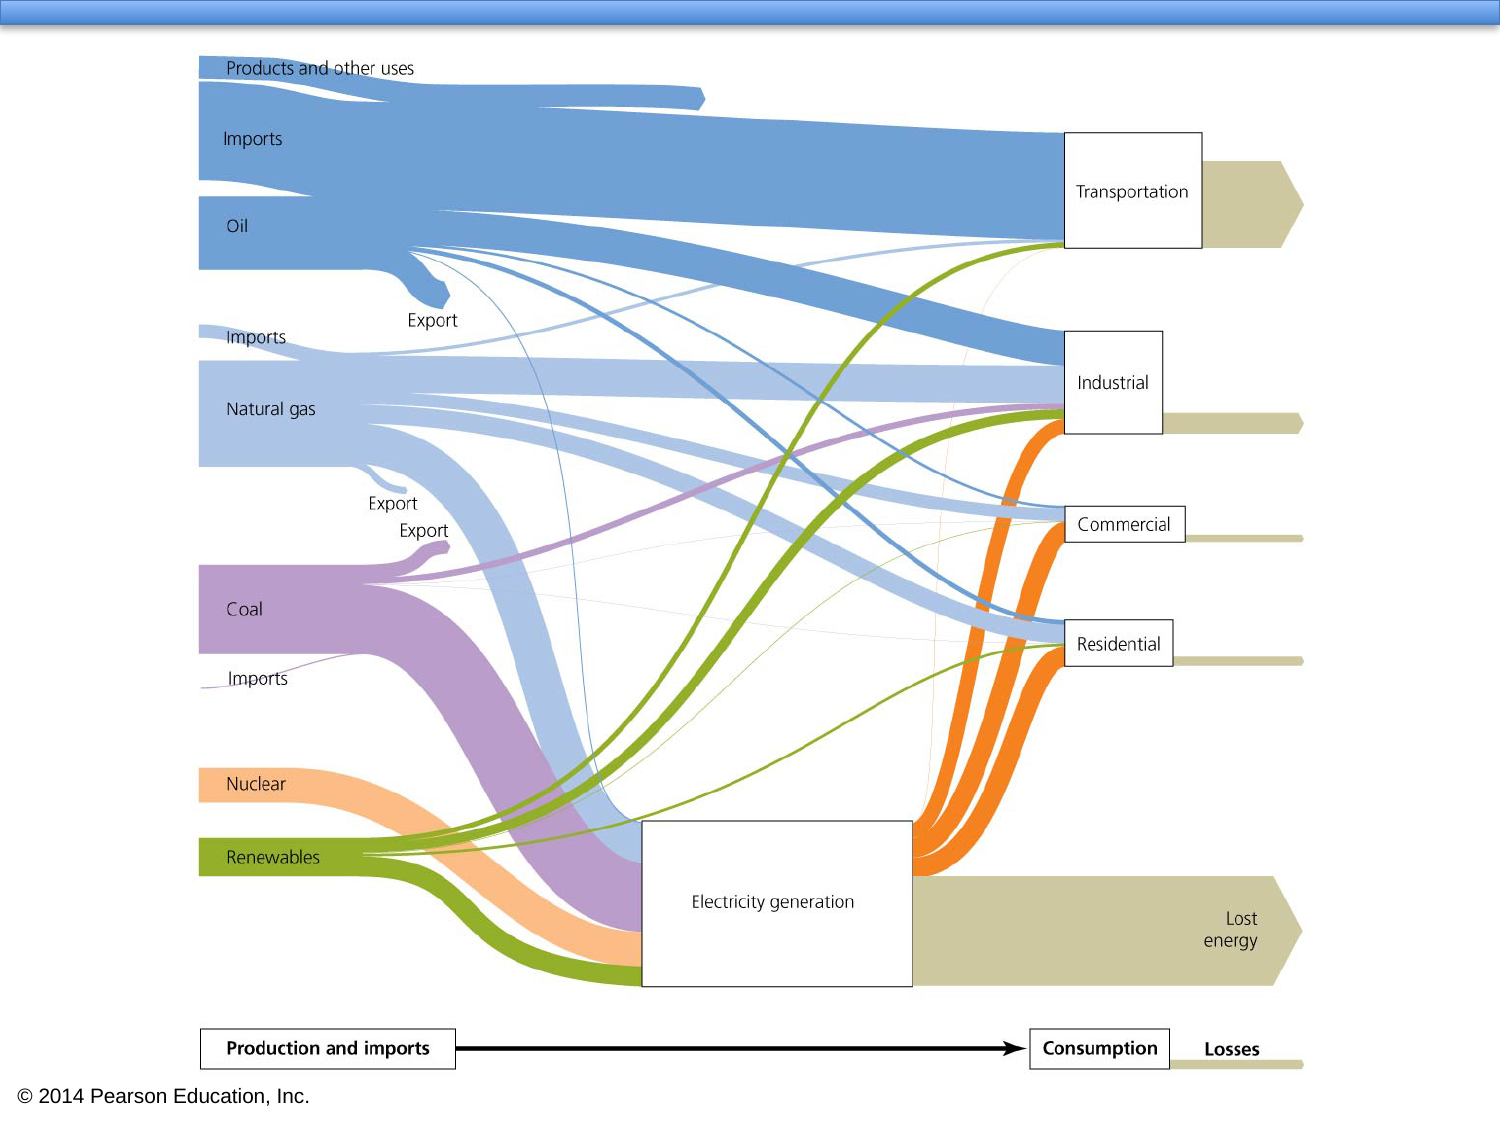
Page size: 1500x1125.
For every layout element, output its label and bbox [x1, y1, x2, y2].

picture [191, 49, 1309, 1076]
